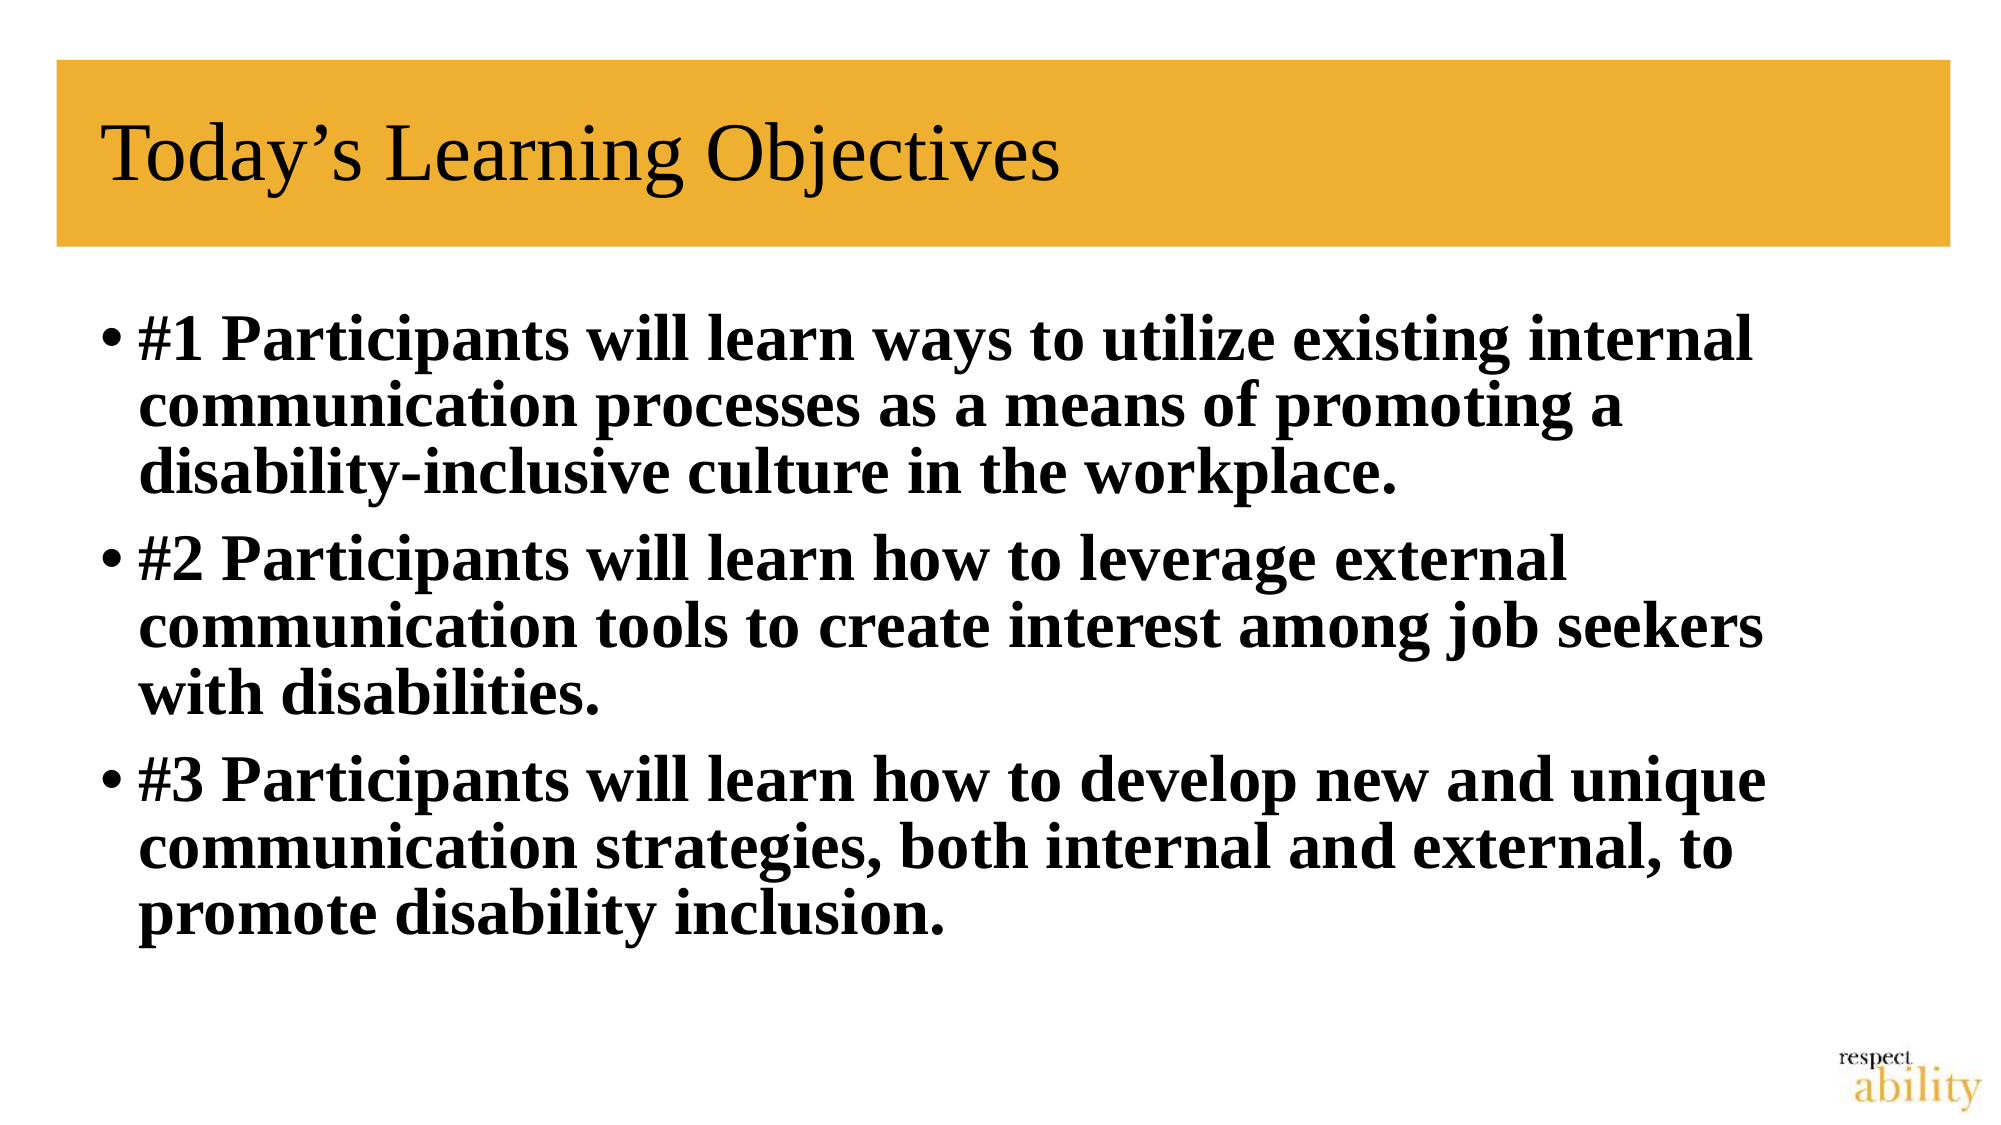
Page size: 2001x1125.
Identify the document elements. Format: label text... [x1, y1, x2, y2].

picture [1839, 1042, 1982, 1120]
title Today’s Learning Objectives [85, 59, 1811, 247]
list #1 Participants will learn ways to utilize existing internal communication processes as a means of promoting a disability-inclusive culture in the workplace. #2 Participants will learn how to leverage external communication tools to create interest among job seekers with disabilities. #3 Participants will learn how to develop new and unique communication strategies, both internal and external, to promote disability inclusion. [85, 299, 1863, 1014]
